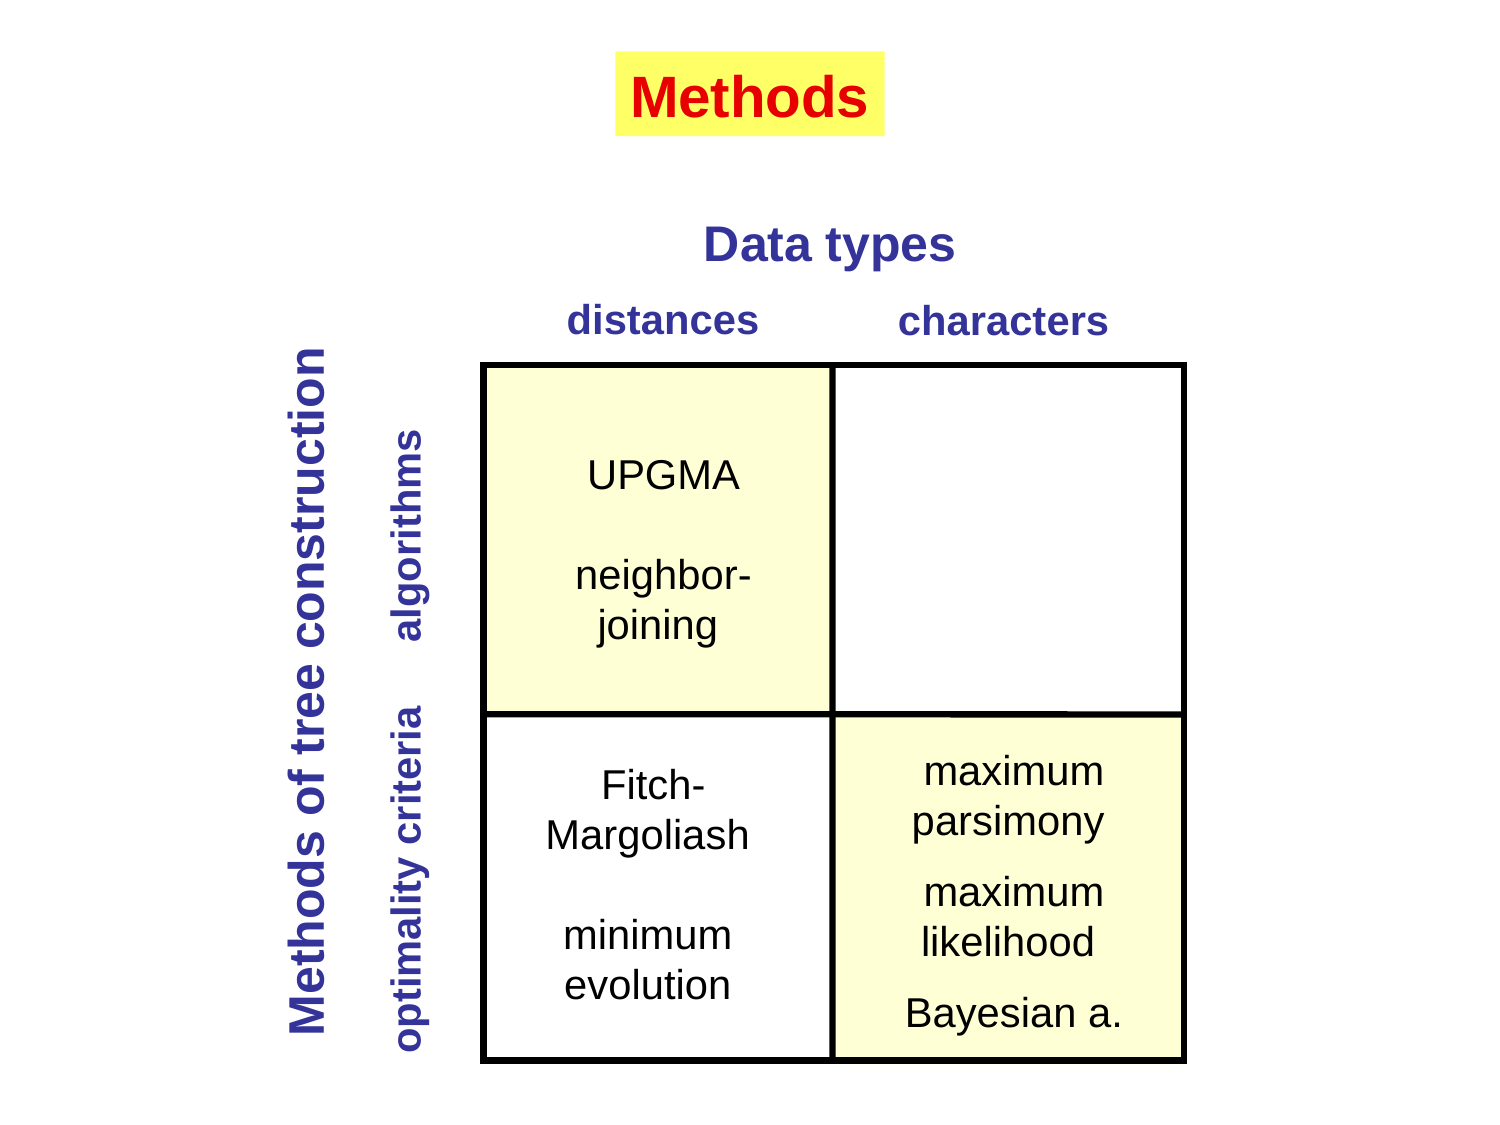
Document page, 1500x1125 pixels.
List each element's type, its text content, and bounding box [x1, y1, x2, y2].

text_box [266, 203, 1185, 1070]
text_box Methods [615, 51, 885, 137]
